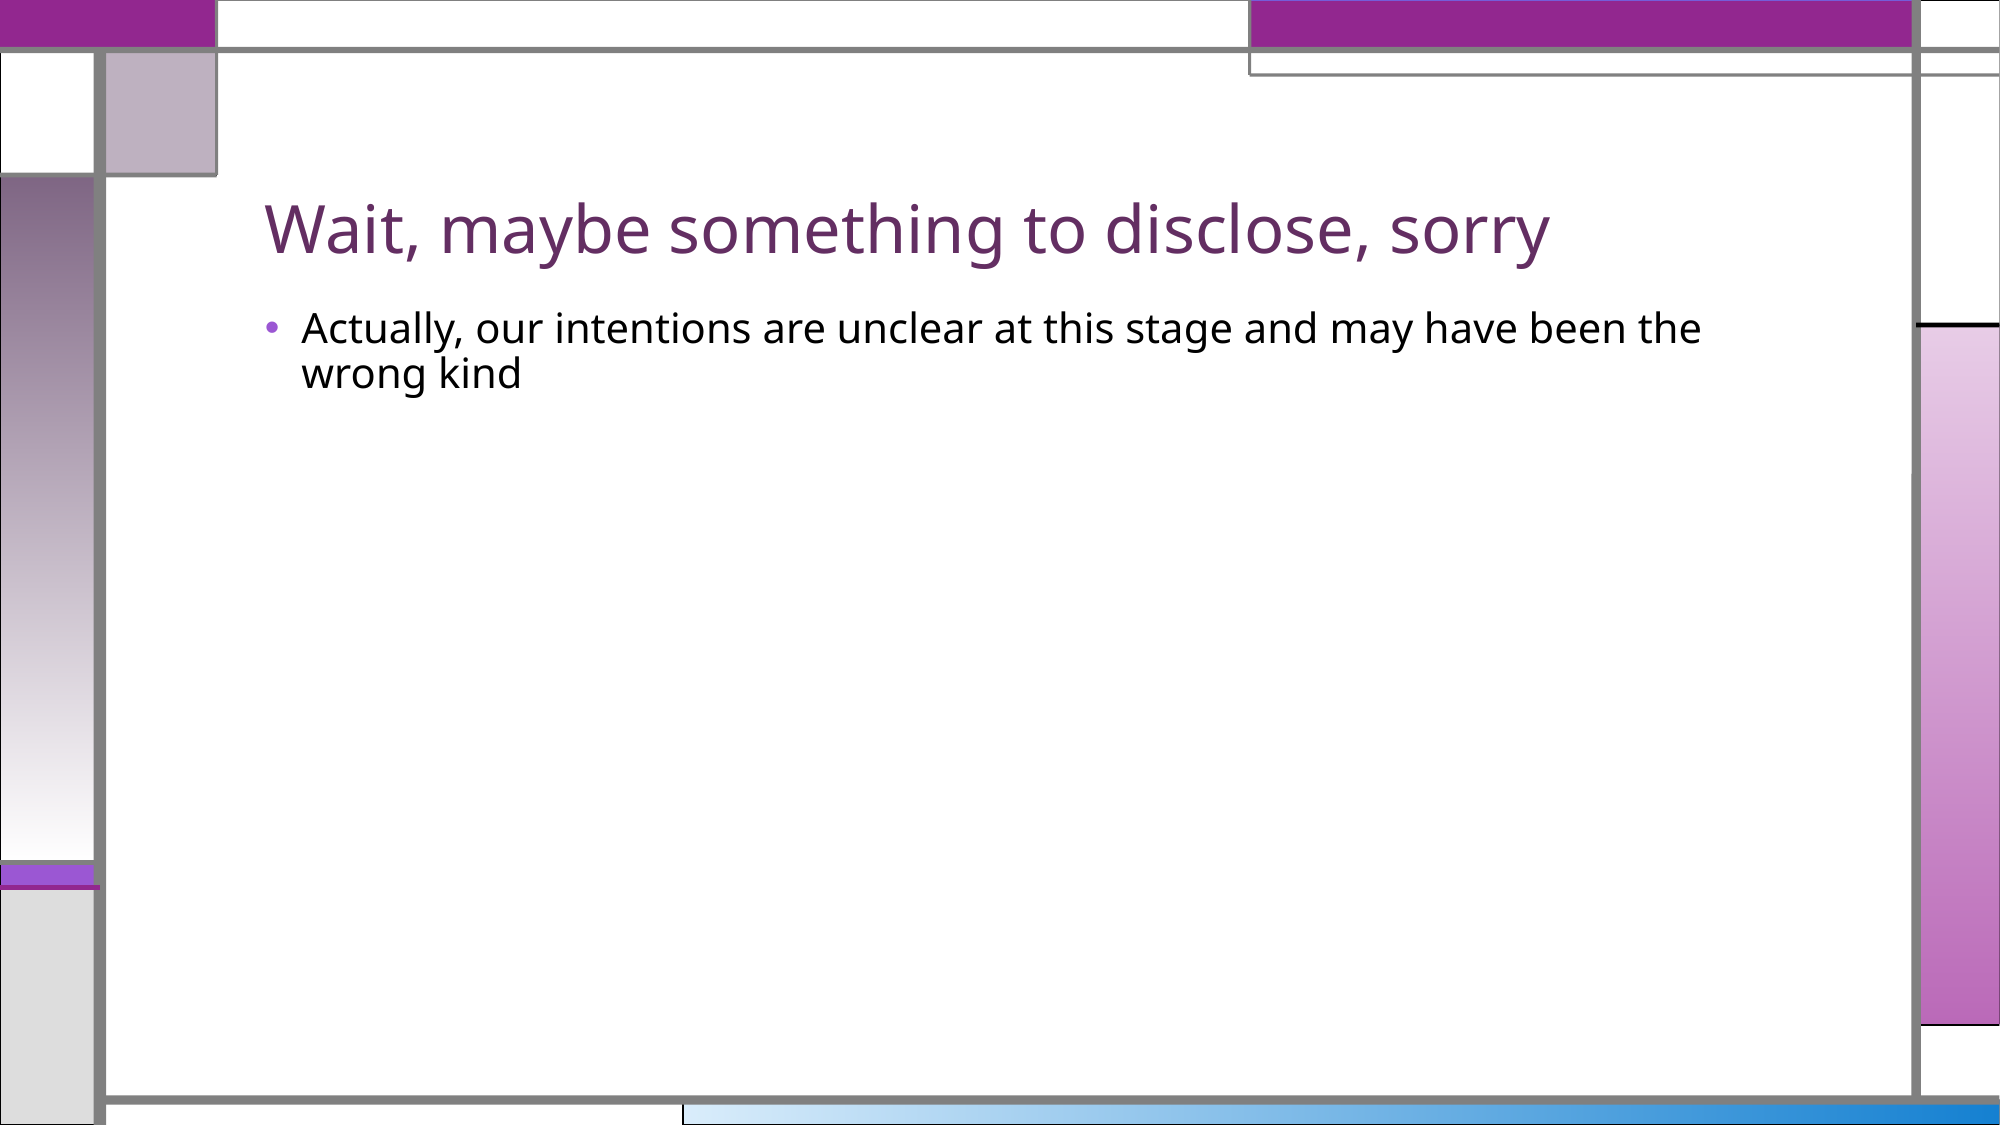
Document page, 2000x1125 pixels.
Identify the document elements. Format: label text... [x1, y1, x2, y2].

title Wait, maybe something to disclose, sorry [249, 87, 1825, 275]
list Actually, our intentions are unclear at this stage and may have been the wrong kind [249, 299, 1825, 988]
